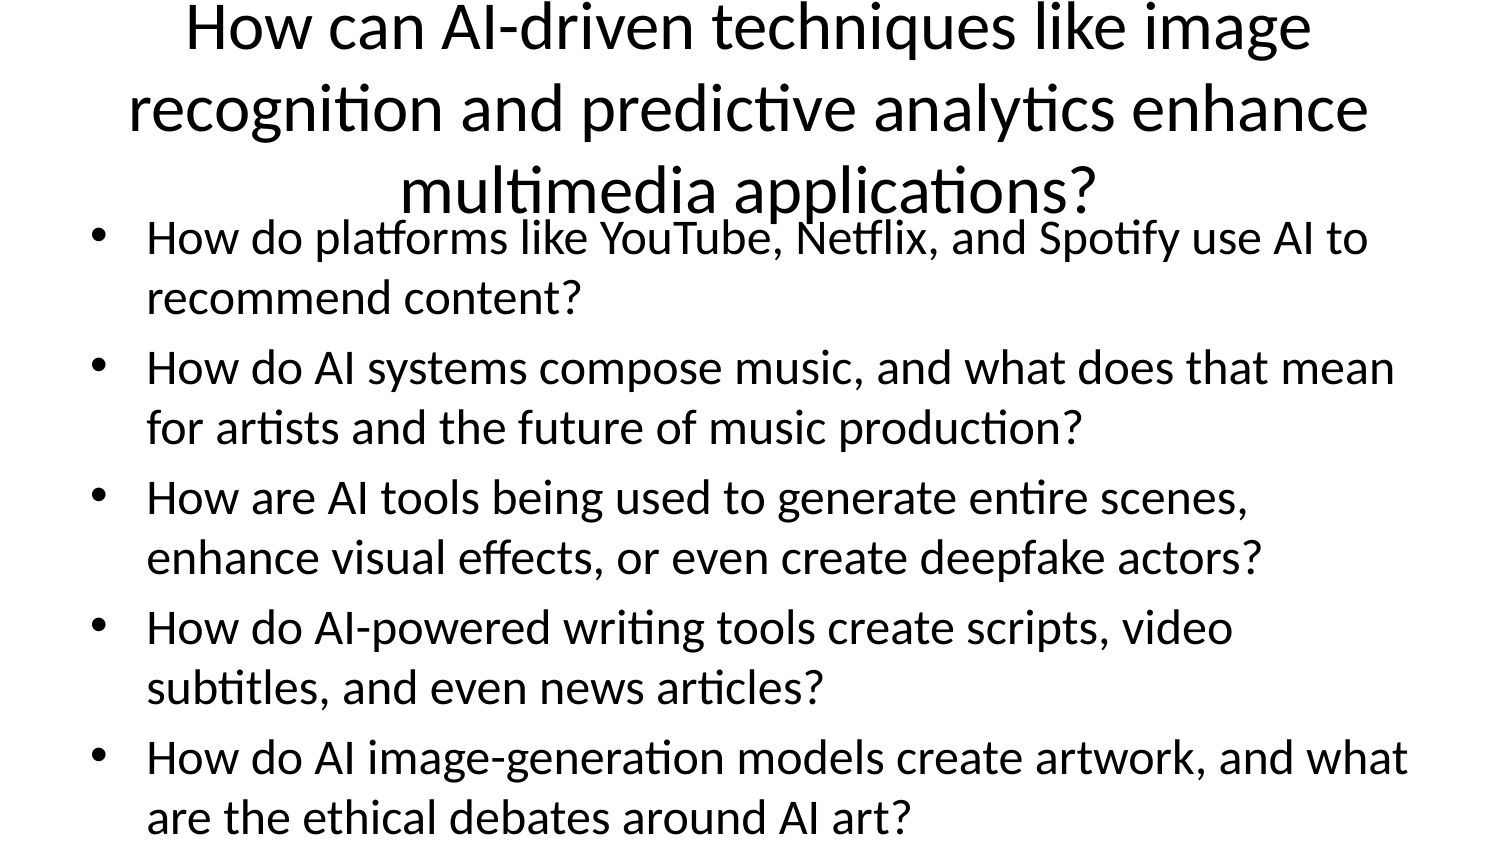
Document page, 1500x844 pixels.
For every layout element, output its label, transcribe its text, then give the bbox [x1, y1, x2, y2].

list How do platforms like YouTube, Netflix, and Spotify use AI to recommend content? How do AI systems compose music, and what does that mean for artists and the future of music production? How are AI tools being used to generate entire scenes, enhance visual effects, or even create deepfake actors? How do AI-powered writing tools create scripts, video subtitles, and even news articles? How do AI image-generation models create artwork, and what are the ethical debates around AI art? [75, 196, 1425, 754]
title How can AI-driven techniques like image recognition and predictive analytics enhance multimedia applications? [75, 33, 1425, 175]
